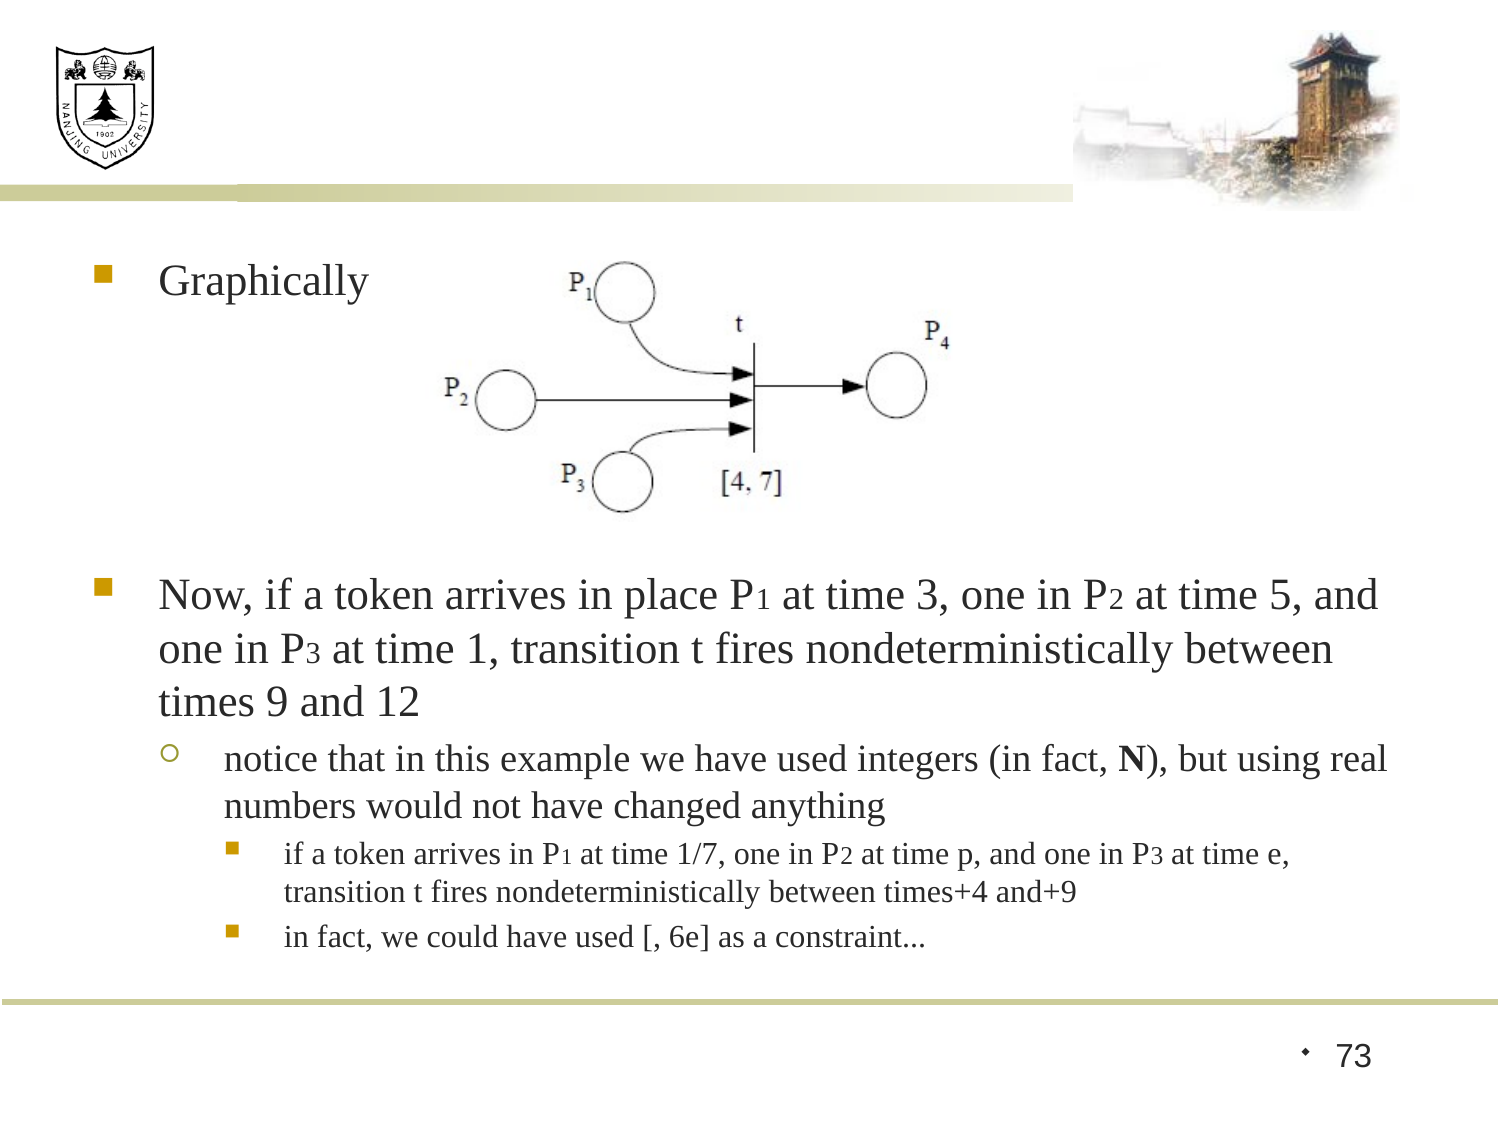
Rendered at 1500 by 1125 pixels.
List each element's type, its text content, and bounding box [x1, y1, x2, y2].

picture [1073, 30, 1400, 211]
slide_number 73 [1234, 1030, 1388, 1107]
picture [50, 42, 160, 173]
picture [2, 999, 1498, 1005]
picture [424, 260, 993, 523]
